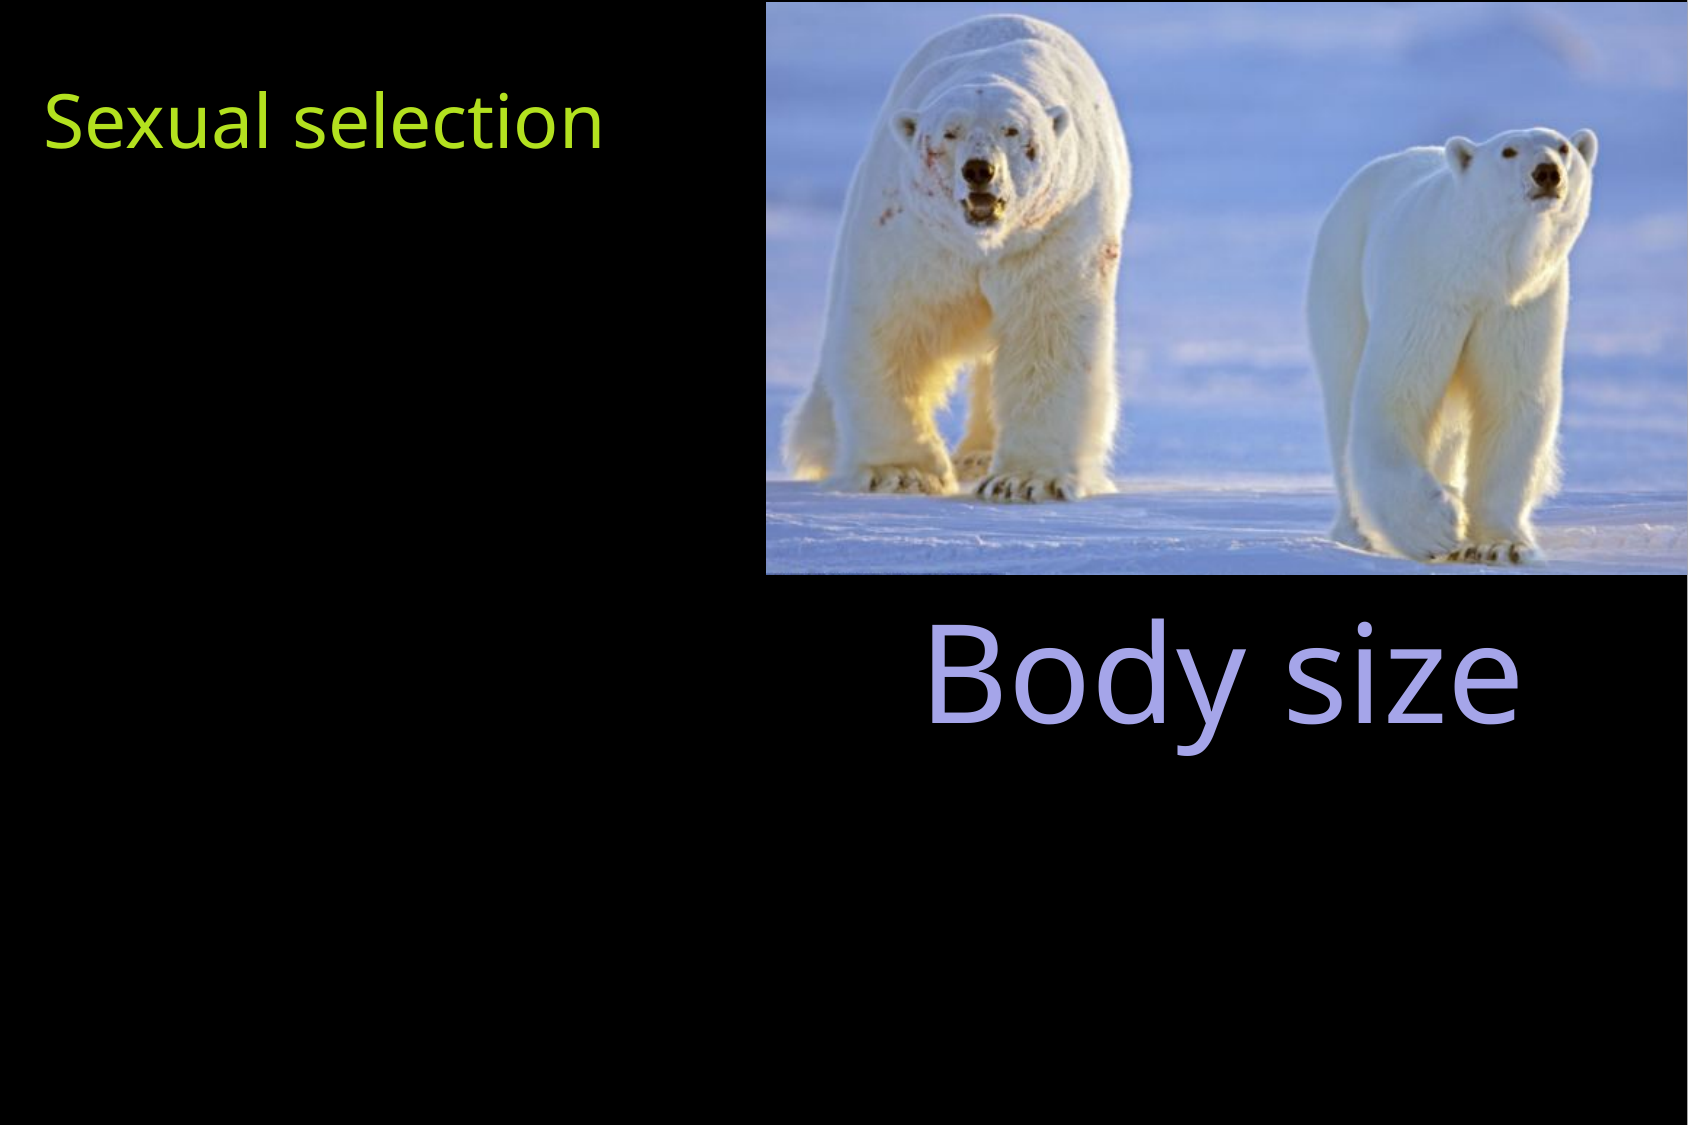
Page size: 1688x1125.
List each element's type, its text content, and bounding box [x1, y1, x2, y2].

text_box Sexual selection [28, 66, 761, 262]
picture [766, 2, 1688, 575]
title Body size [761, 575, 1684, 762]
